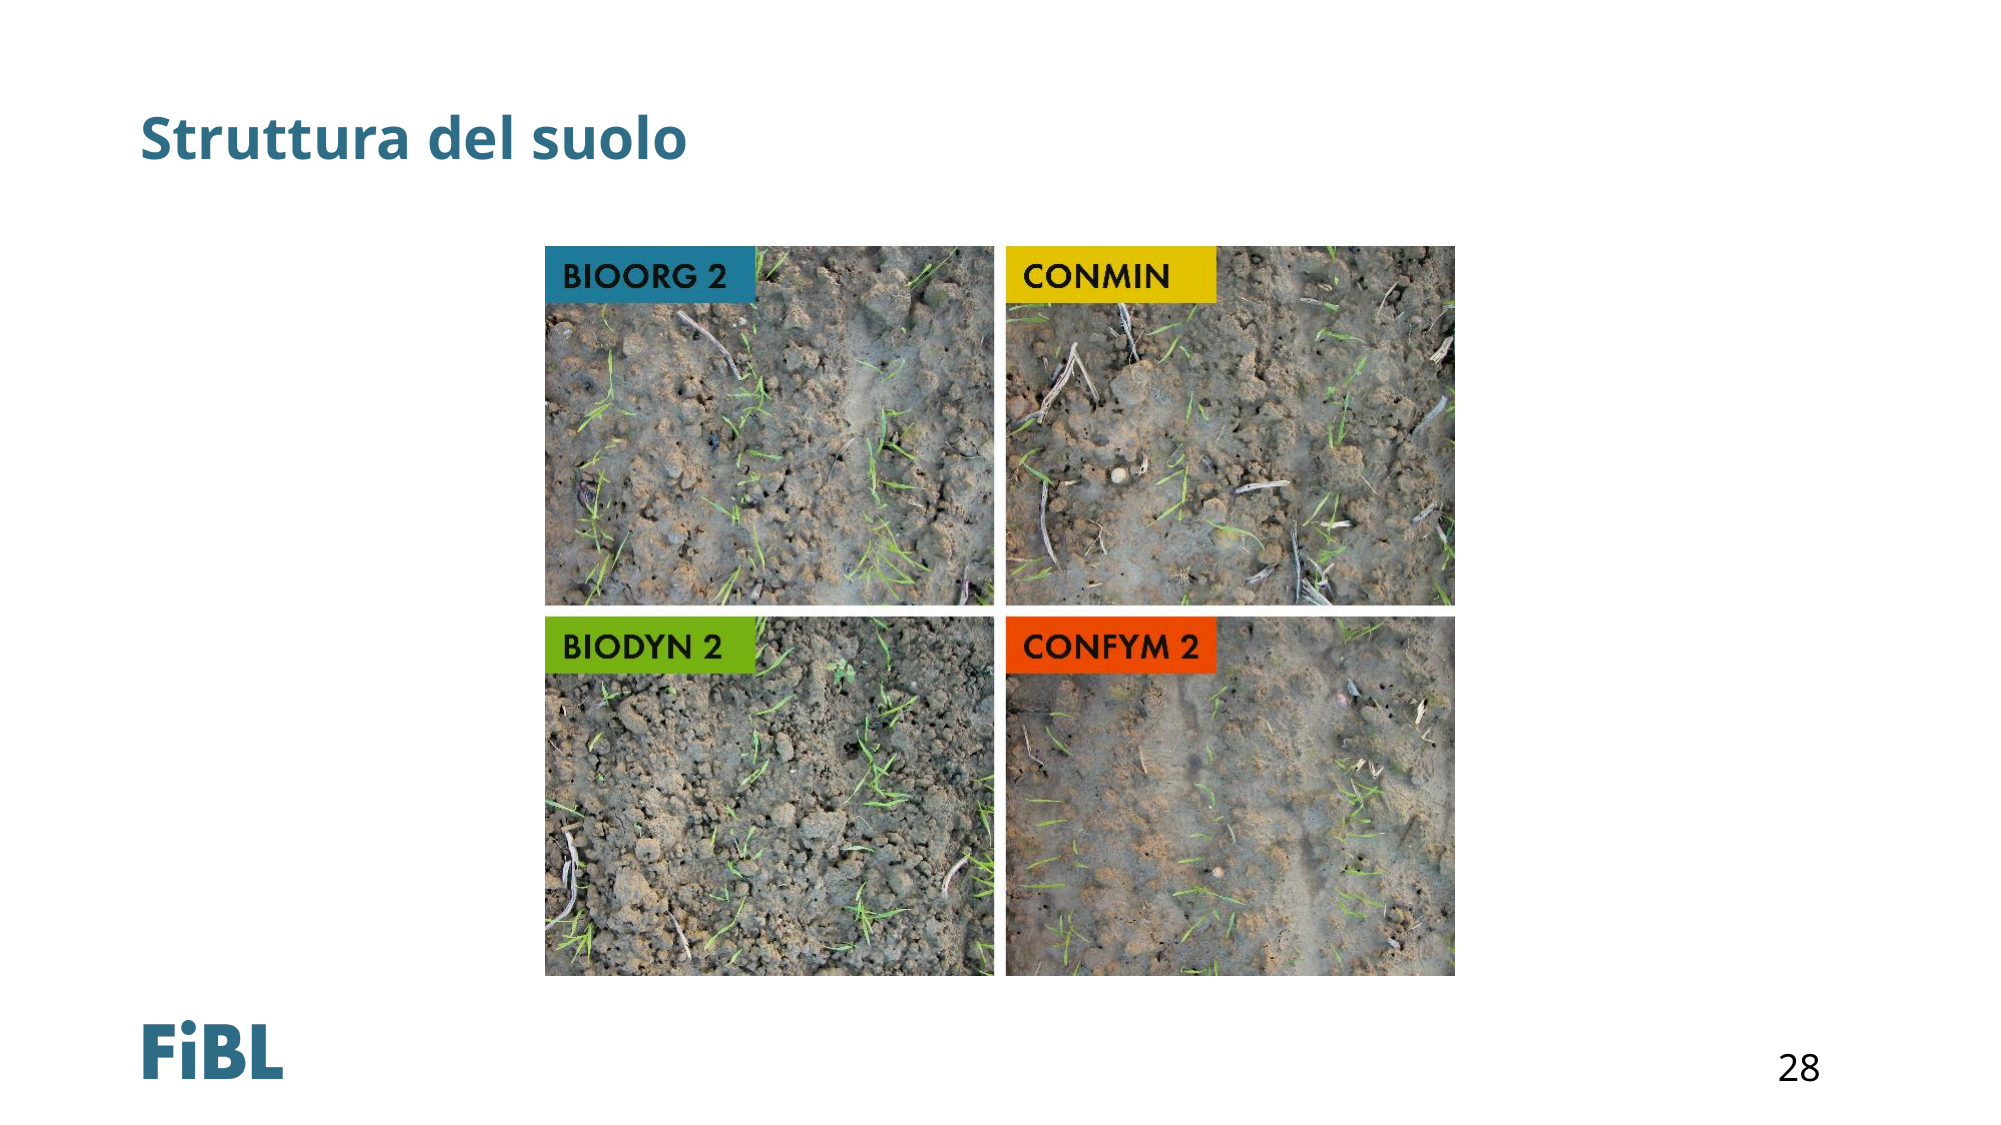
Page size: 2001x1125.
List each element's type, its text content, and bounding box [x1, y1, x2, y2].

picture [143, 1020, 283, 1079]
title Struttura del suolo [125, 101, 1855, 267]
picture [545, 242, 1455, 977]
